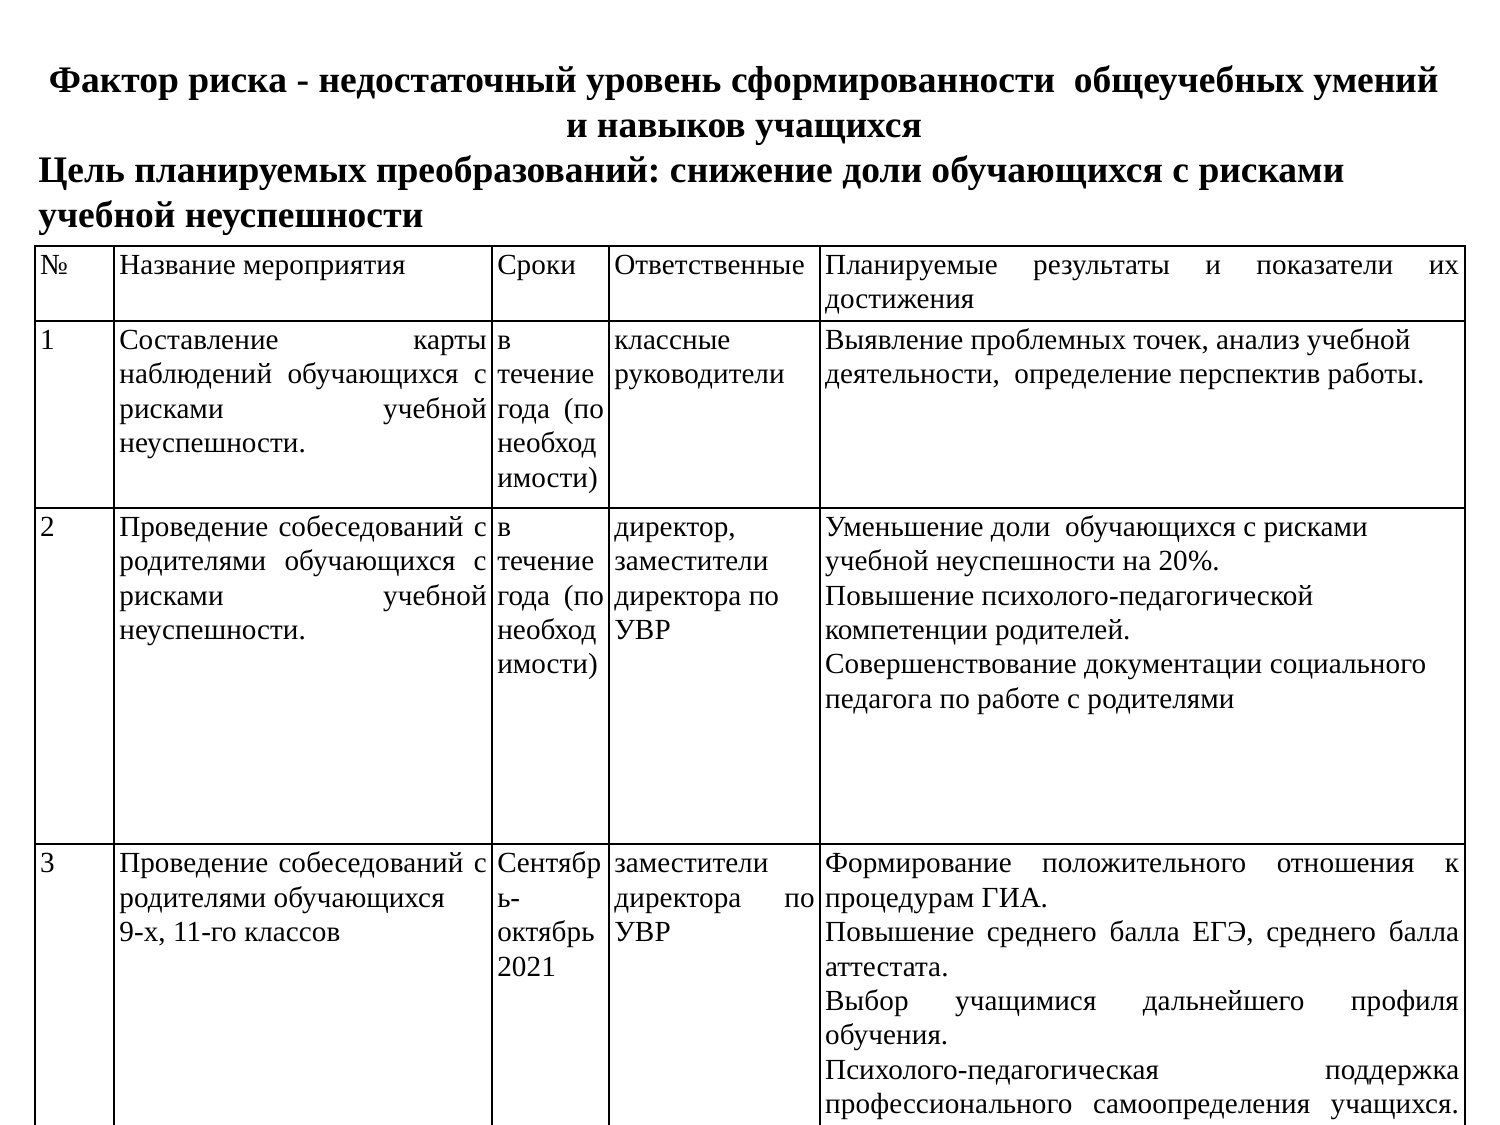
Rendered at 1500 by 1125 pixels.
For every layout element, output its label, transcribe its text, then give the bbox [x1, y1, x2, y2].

table_cell директор, заместители директора по УВР [610, 509, 819, 843]
table_cell заместители директора по УВР [610, 845, 819, 1125]
table_cell 3 [36, 845, 113, 1125]
table_cell Уменьшение доли обучающихся с рисками учебной неуспешности на 20%. Повышение психолого-педагогической компетенции родителей. Совершенствование документации социального педагога по работе с родителями [821, 509, 1464, 843]
table_cell Формирование положительного отношения к процедурам ГИА. Повышение среднего балла ЕГЭ, среднего балла аттестата. Выбор учащимися дальнейшего профиля обучения. Психолого-педагогическая поддержка профессионального самоопределения учащихся. Трудоустройство выпускников. [821, 845, 1464, 1125]
table_cell Выявление проблемных точек, анализ учебной деятельности, определение перспектив работы. [821, 322, 1464, 507]
table_header Название мероприятия [115, 247, 491, 320]
table_header Планируемые результаты и показатели их достижения [821, 247, 1464, 320]
table_cell в течение года (по необходимости) [493, 509, 608, 843]
table_cell классные руководители [610, 322, 819, 507]
table_cell в течение года (по необходимости) [493, 322, 608, 507]
table_cell Проведение собеседований с родителями обучающихся с рисками учебной неуспешности. [115, 509, 491, 843]
table_cell Составление карты наблюдений обучающихся с рисками учебной неуспешности. [115, 322, 491, 507]
table_header Сроки [493, 247, 608, 320]
table_header № [36, 247, 113, 320]
table_cell Сентябрь-октябрь 2021 [493, 845, 608, 1125]
table_cell 2 [36, 509, 113, 843]
table_cell Проведение собеседований с родителями обучающихся 9-х, 11-го классов [115, 845, 491, 1125]
table_header Ответственные [610, 247, 819, 320]
text_box Фактор риска - недостаточный уровень сформированности общеучебных умений и навыков учащихся Цель планируемых преобразований: снижение доли обучающихся с рисками учебной неуспешности [23, 47, 1465, 243]
table_cell 1 [36, 322, 113, 507]
